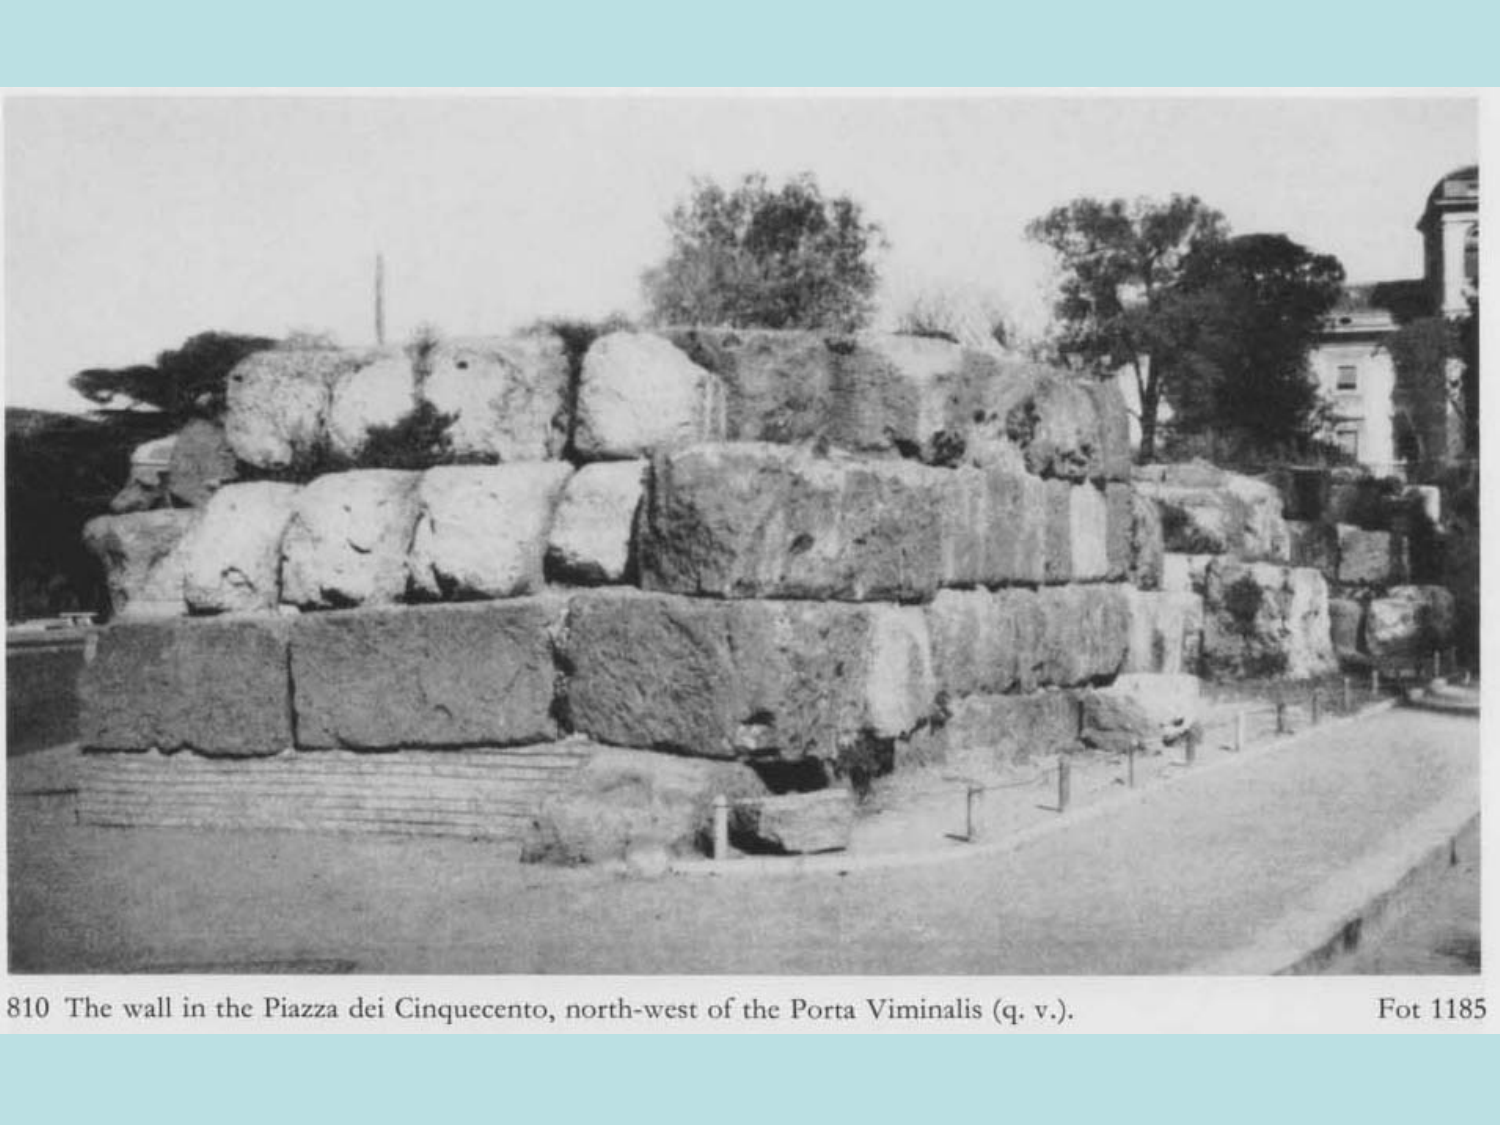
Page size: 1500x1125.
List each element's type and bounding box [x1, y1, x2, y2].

picture [0, 87, 1500, 1034]
